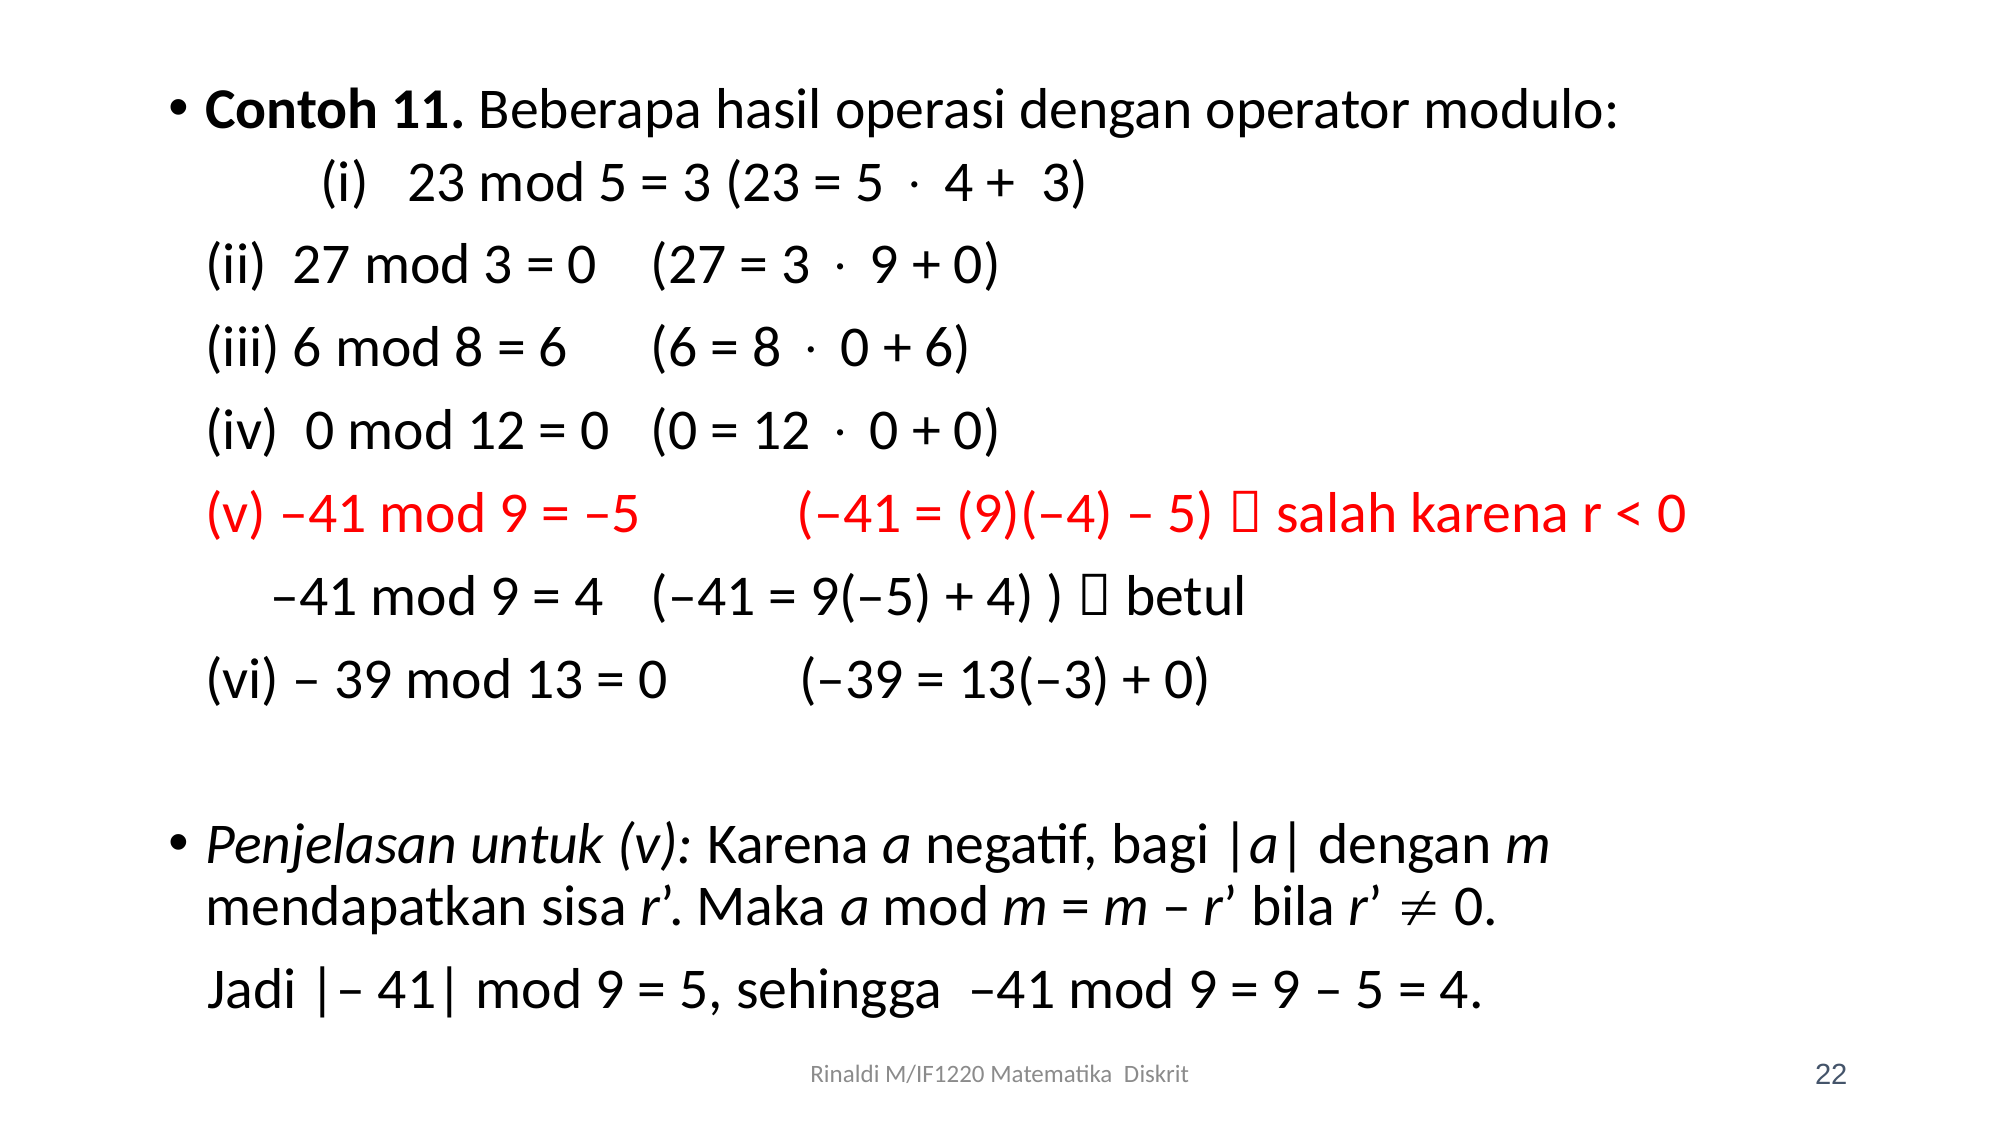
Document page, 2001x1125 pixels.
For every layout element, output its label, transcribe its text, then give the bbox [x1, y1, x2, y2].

slide_number 22 [1412, 1047, 1863, 1103]
footer Rinaldi M/IF1220 Matematika Diskrit [662, 1042, 1338, 1103]
list Contoh 11. Beberapa hasil operasi dengan operator modulo: (i) 23 mod 5 = 3 (23 = 5  4 + 3) (ii) 27 mod 3 = 0 (27 = 3  9 + 0) (iii) 6 mod 8 = 6 (6 = 8  0 + 6) (iv) 0 mod 12 = 0 (0 = 12  0 + 0) (v) –41 mod 9 = –5 (–41 = (9)(–4) – 5)  salah karena r < 0 –41 mod 9 = 4 (–41 = 9(–5) + 4) )  betul (vi) – 39 mod 13 = 0 (–39 = 13(–3) + 0) Penjelasan untuk (v): Karena a negatif, bagi |a| dengan m mendapatkan sisa r’. Maka a mod m = m – r’ bila r’  0. Jadi |– 41| mod 9 = 5, sehingga –41 mod 9 = 9 – 5 = 4. [153, 71, 1880, 1047]
